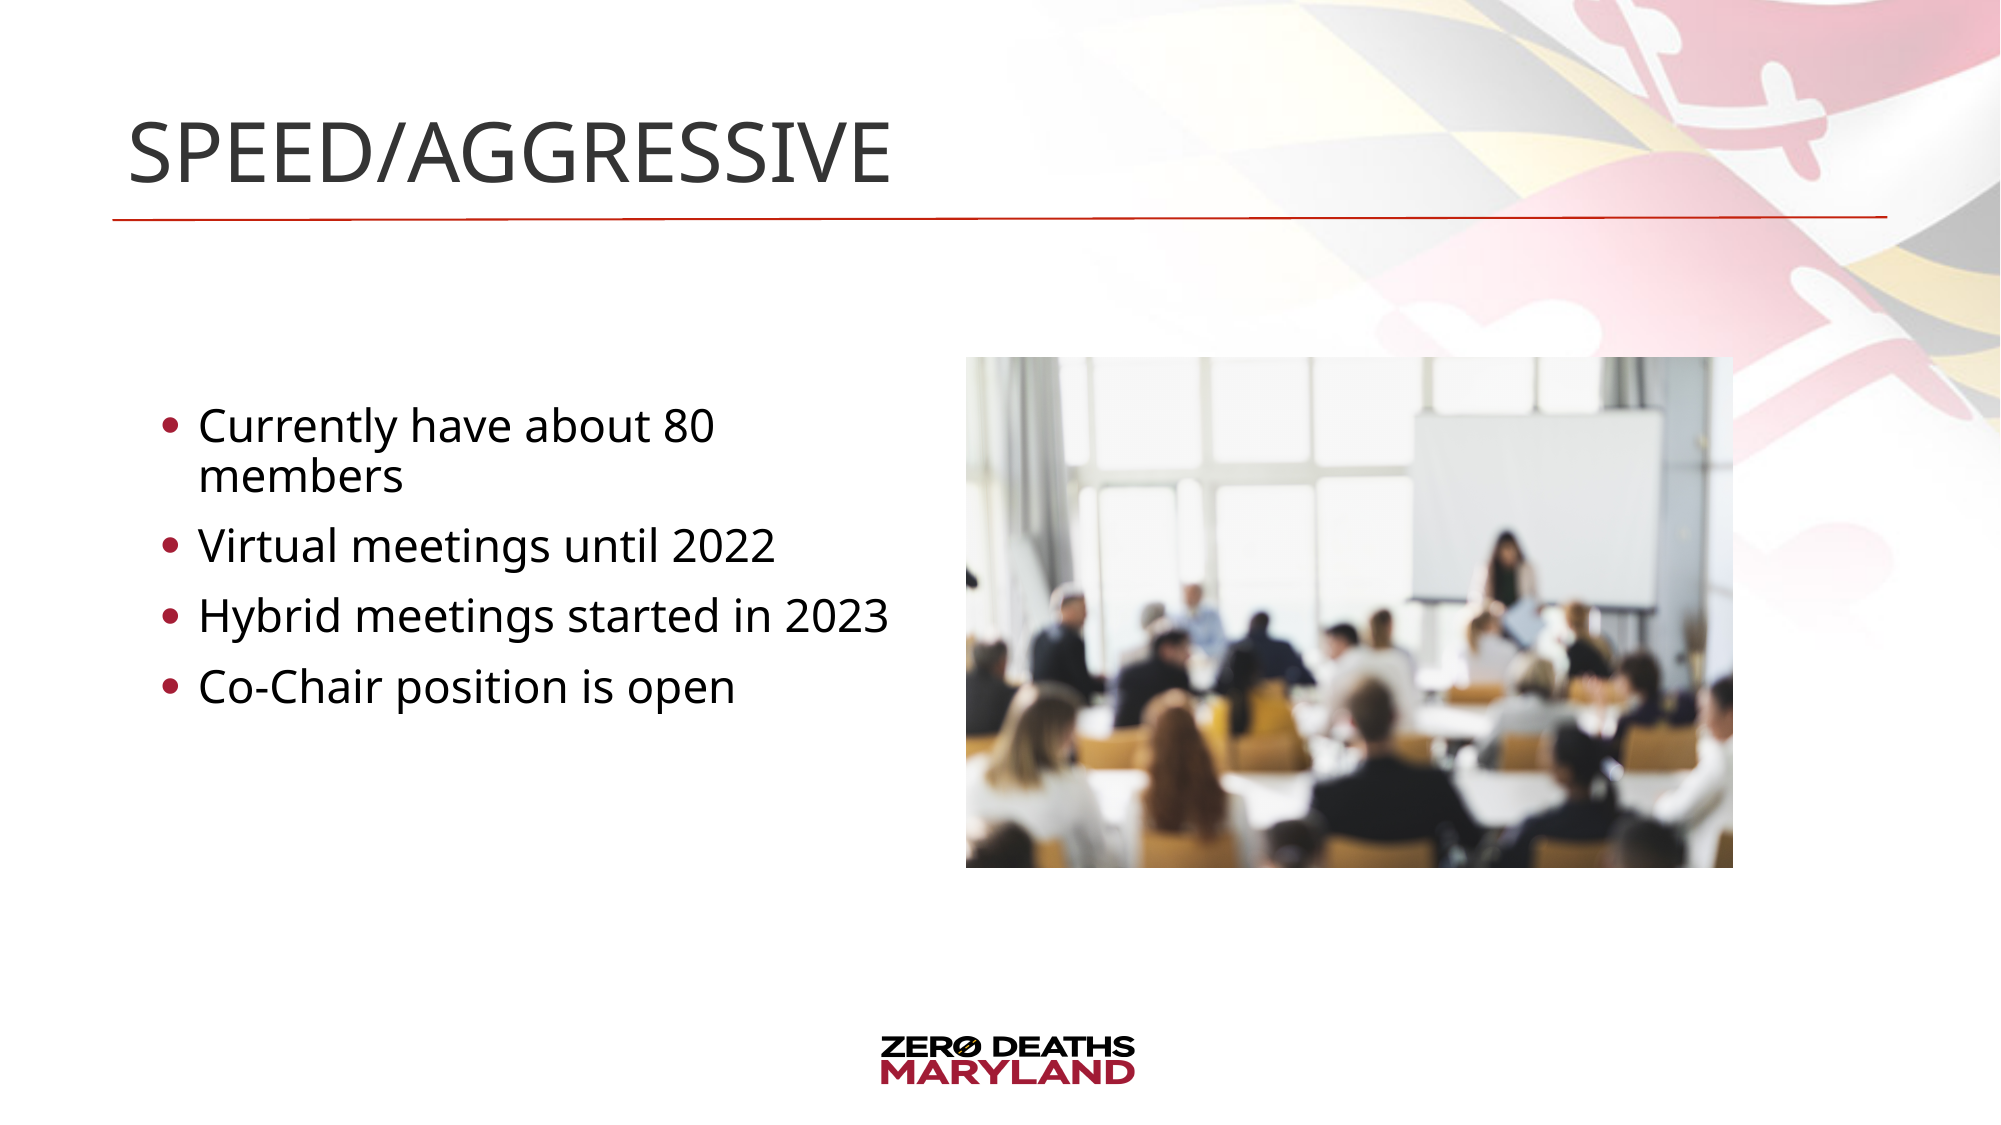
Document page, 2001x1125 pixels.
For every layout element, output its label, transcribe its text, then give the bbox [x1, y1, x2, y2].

picture [0, 0, 2001, 1125]
title Speed/aggressive [112, 103, 1525, 218]
list Currently have about 80 members Virtual meetings until 2022 Hybrid meetings started in 2023 Co-Chair position is open [145, 395, 923, 868]
